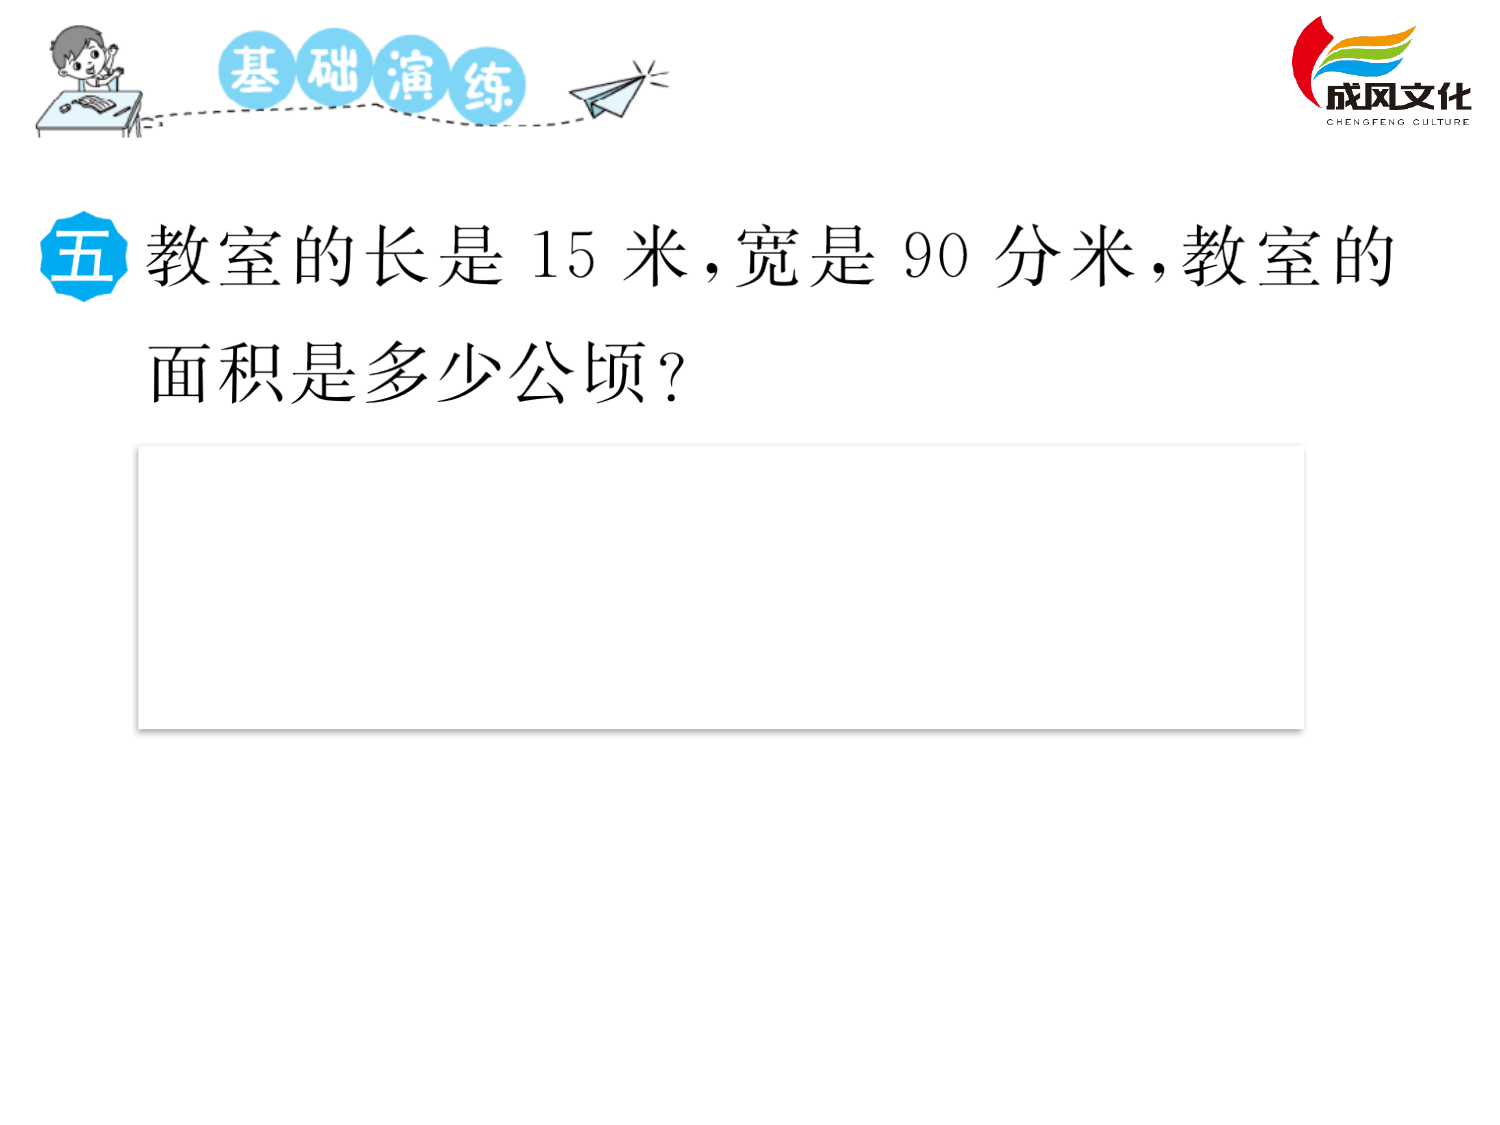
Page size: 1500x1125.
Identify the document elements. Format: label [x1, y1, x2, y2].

picture [29, 0, 1489, 785]
